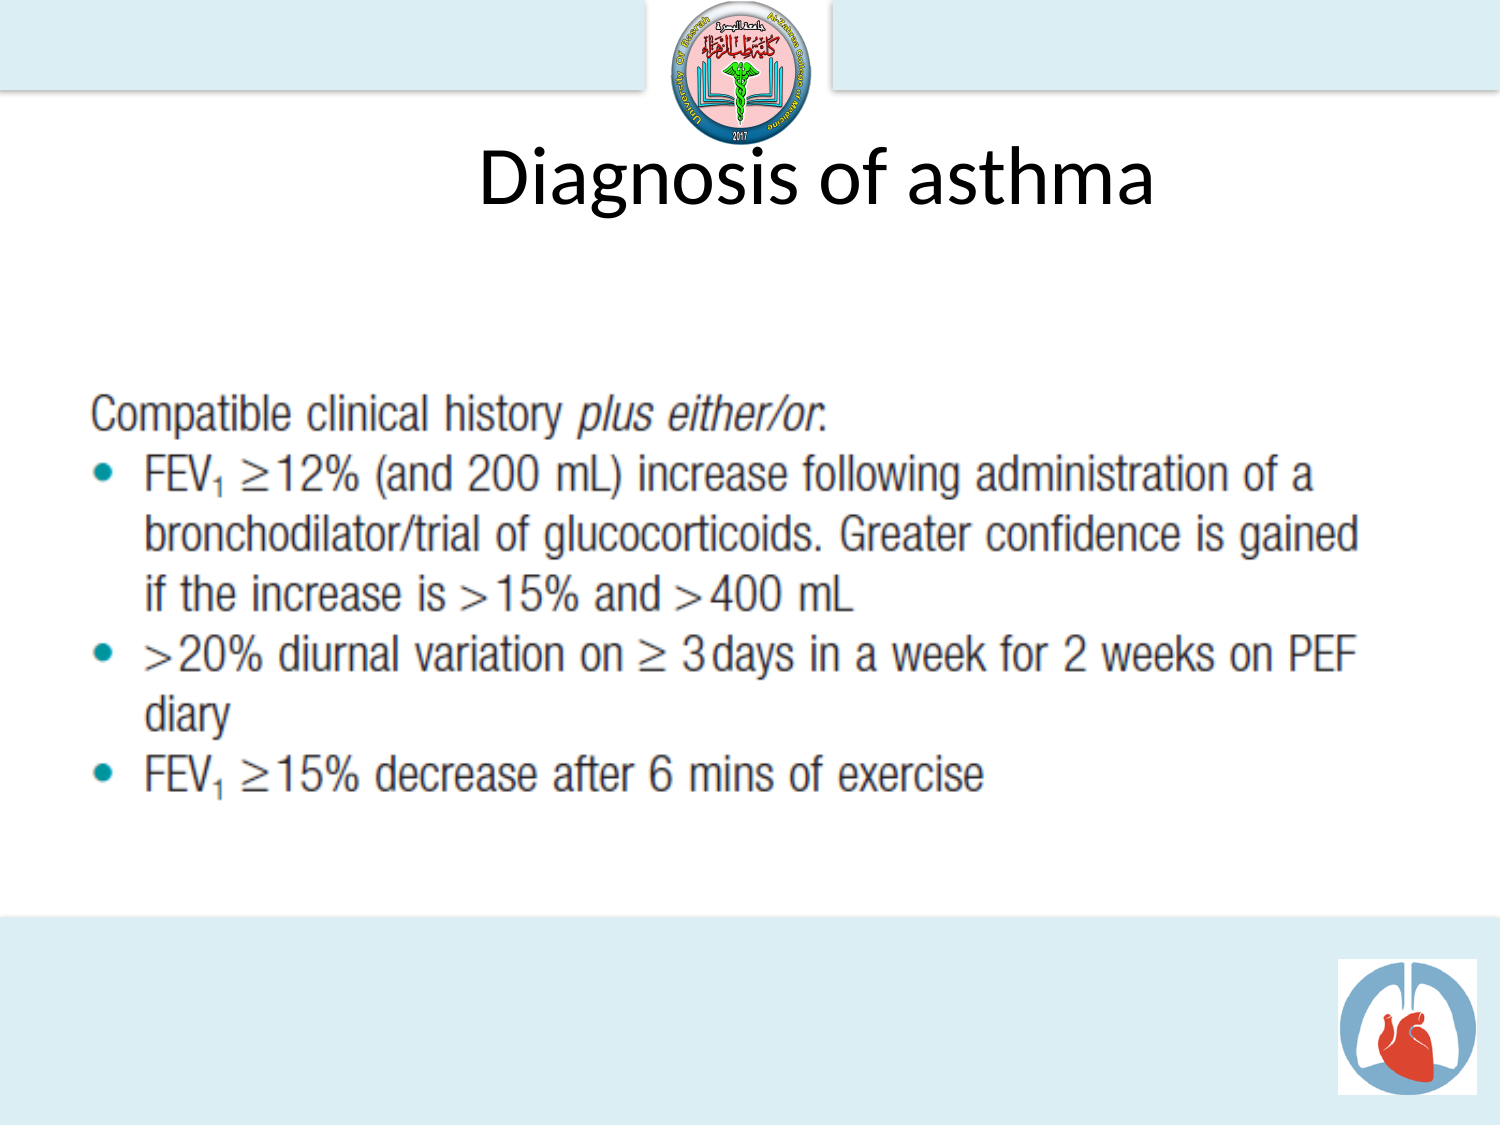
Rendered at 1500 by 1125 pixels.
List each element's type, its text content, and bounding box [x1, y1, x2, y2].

picture [669, 0, 812, 147]
text_box [0, 917, 1500, 1125]
text_box [832, 0, 1500, 91]
text_box [0, 0, 645, 91]
text_box Diagnosis of asthma [159, 113, 1477, 229]
picture [1338, 959, 1478, 1095]
picture [76, 373, 1401, 812]
